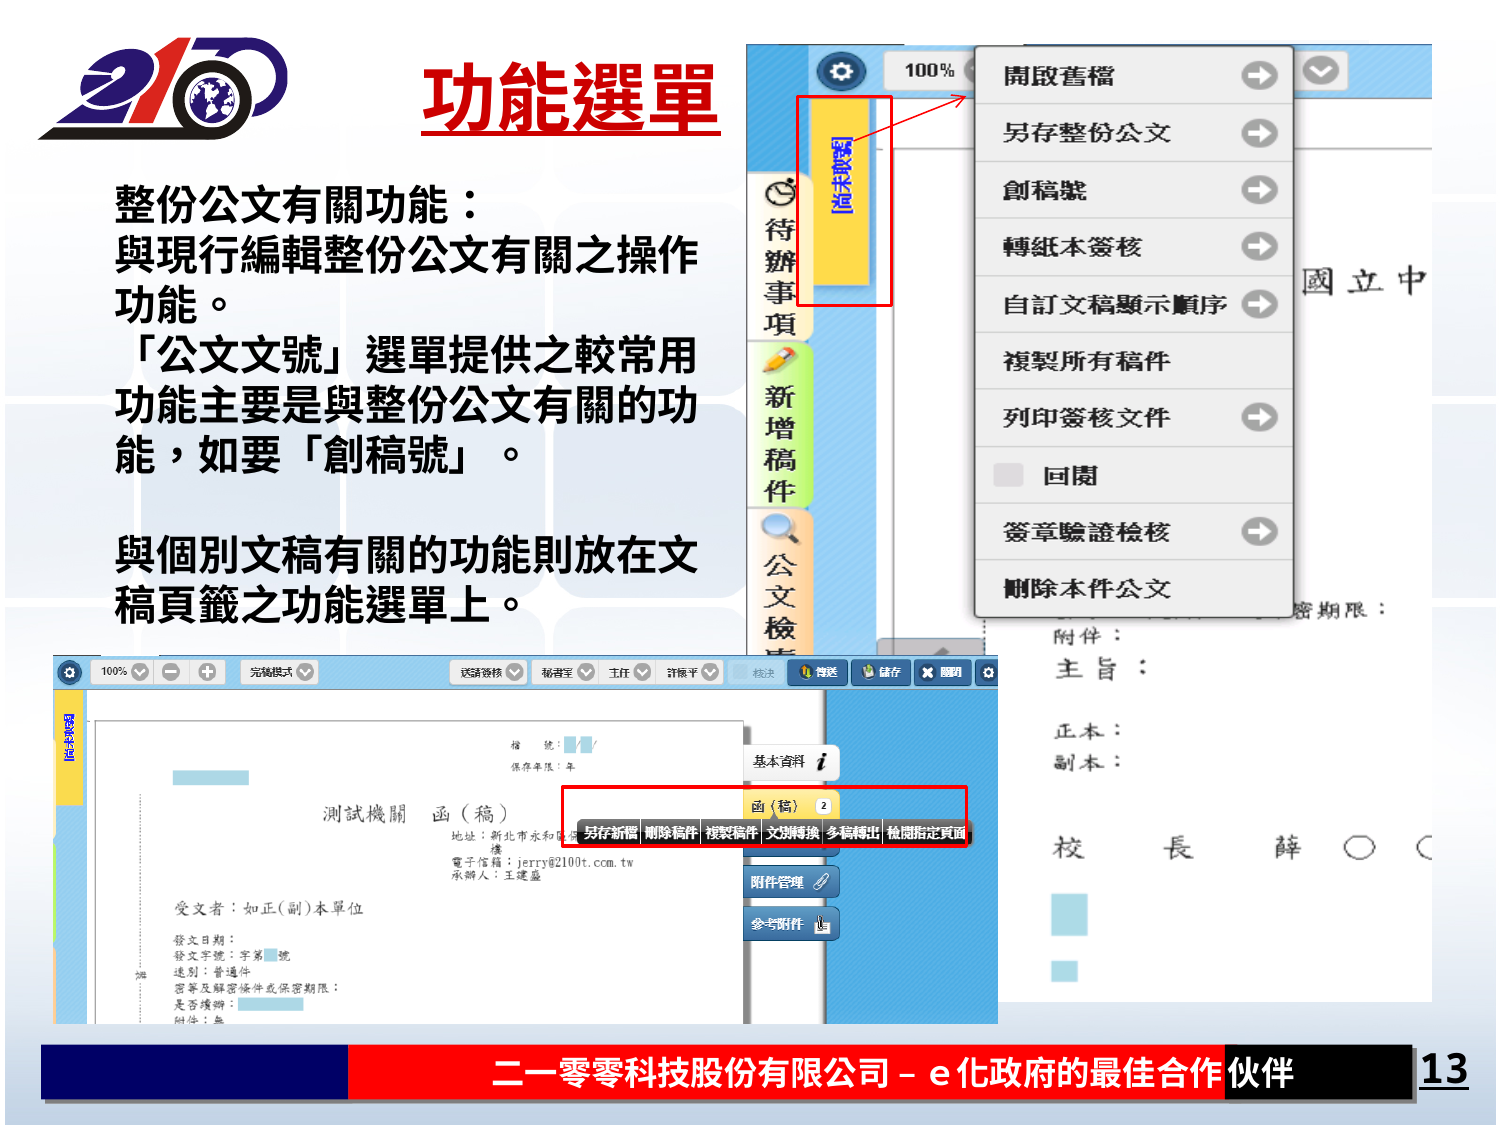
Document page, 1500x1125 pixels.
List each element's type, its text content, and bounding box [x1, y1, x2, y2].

picture [0, 35, 1500, 1125]
text_box 功能選單 [406, 42, 737, 148]
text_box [746, 44, 1433, 1002]
text_box 整份公文有關功能： 與現行編輯整份公文有關之操作功能。 「公文文號」選單提供之較常用功能主要是與整份公文有關的功能，如要「創稿號」。 與個別文稿有關的功能則放在文稿頁籤之功能選單上。 [100, 171, 741, 636]
